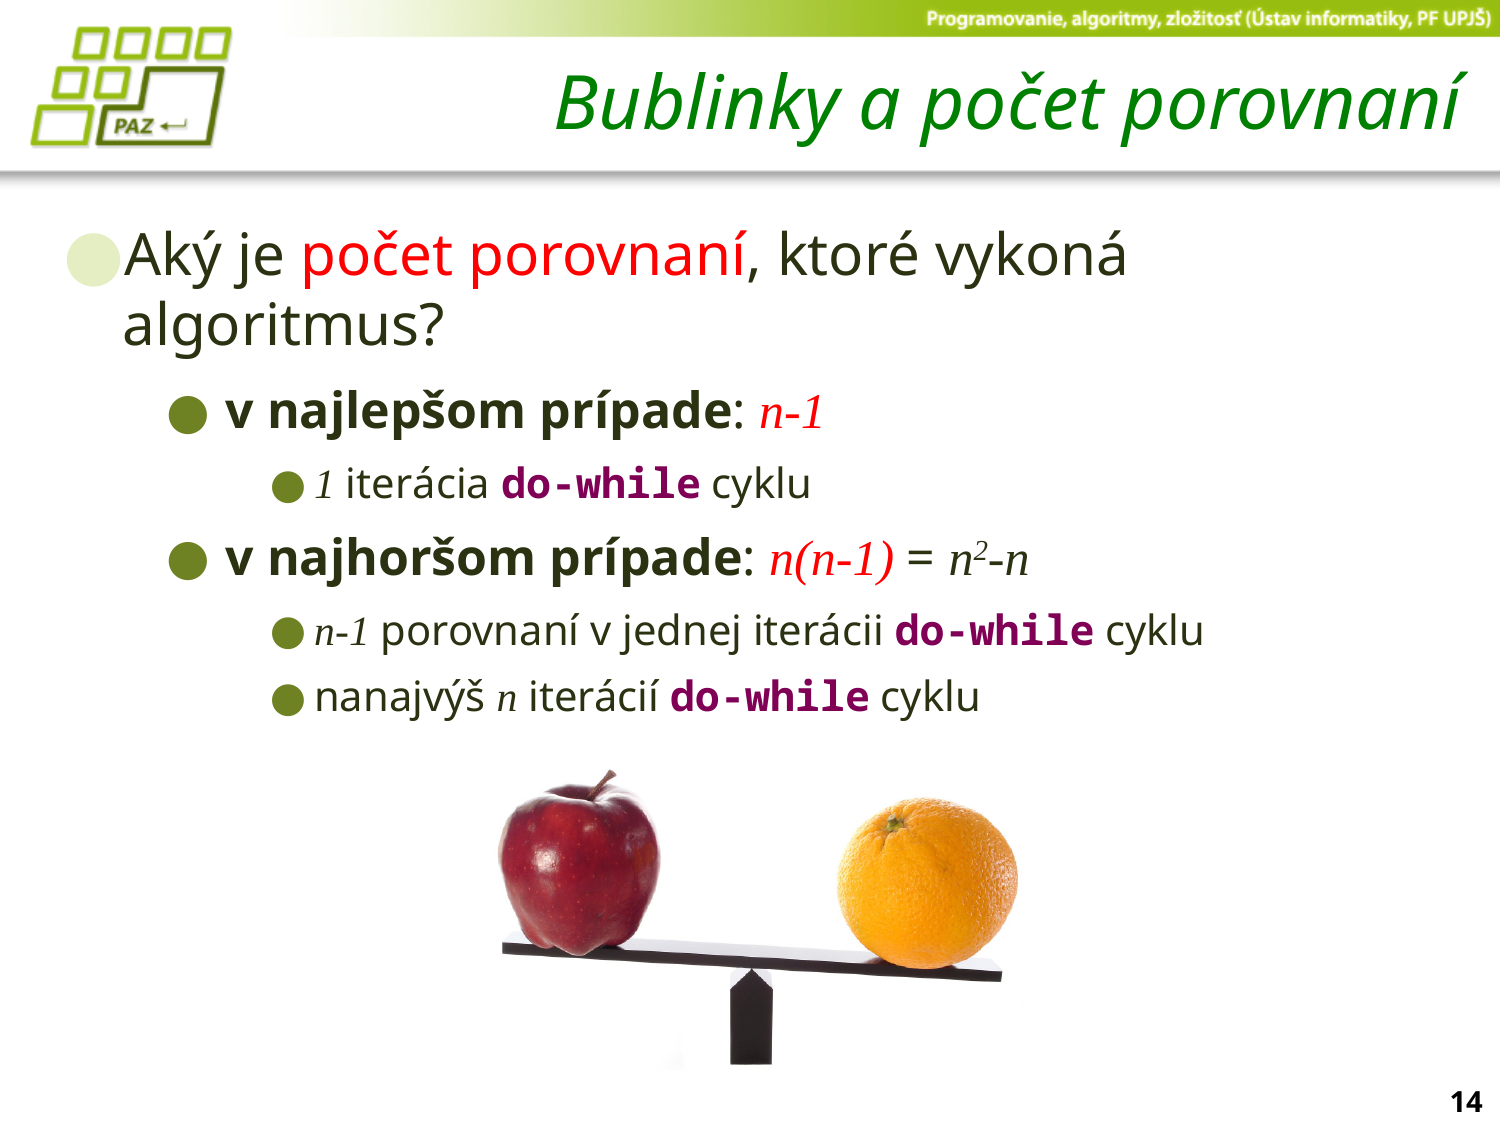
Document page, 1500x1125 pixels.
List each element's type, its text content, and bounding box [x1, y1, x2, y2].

picture [0, 0, 1500, 1125]
list Aký je počet porovnaní, ktoré vykoná algoritmus? v najlepšom prípade: n-1 1 iterácia do-while cyklu v najhoršom prípade: n(n-1) = n2-n n-1 porovnaní v jednej iterácii do-while cyklu nanajvýš n iterácií do-while cyklu [48, 209, 1456, 1080]
title Bublinky a počet porovnaní [343, 46, 1477, 135]
